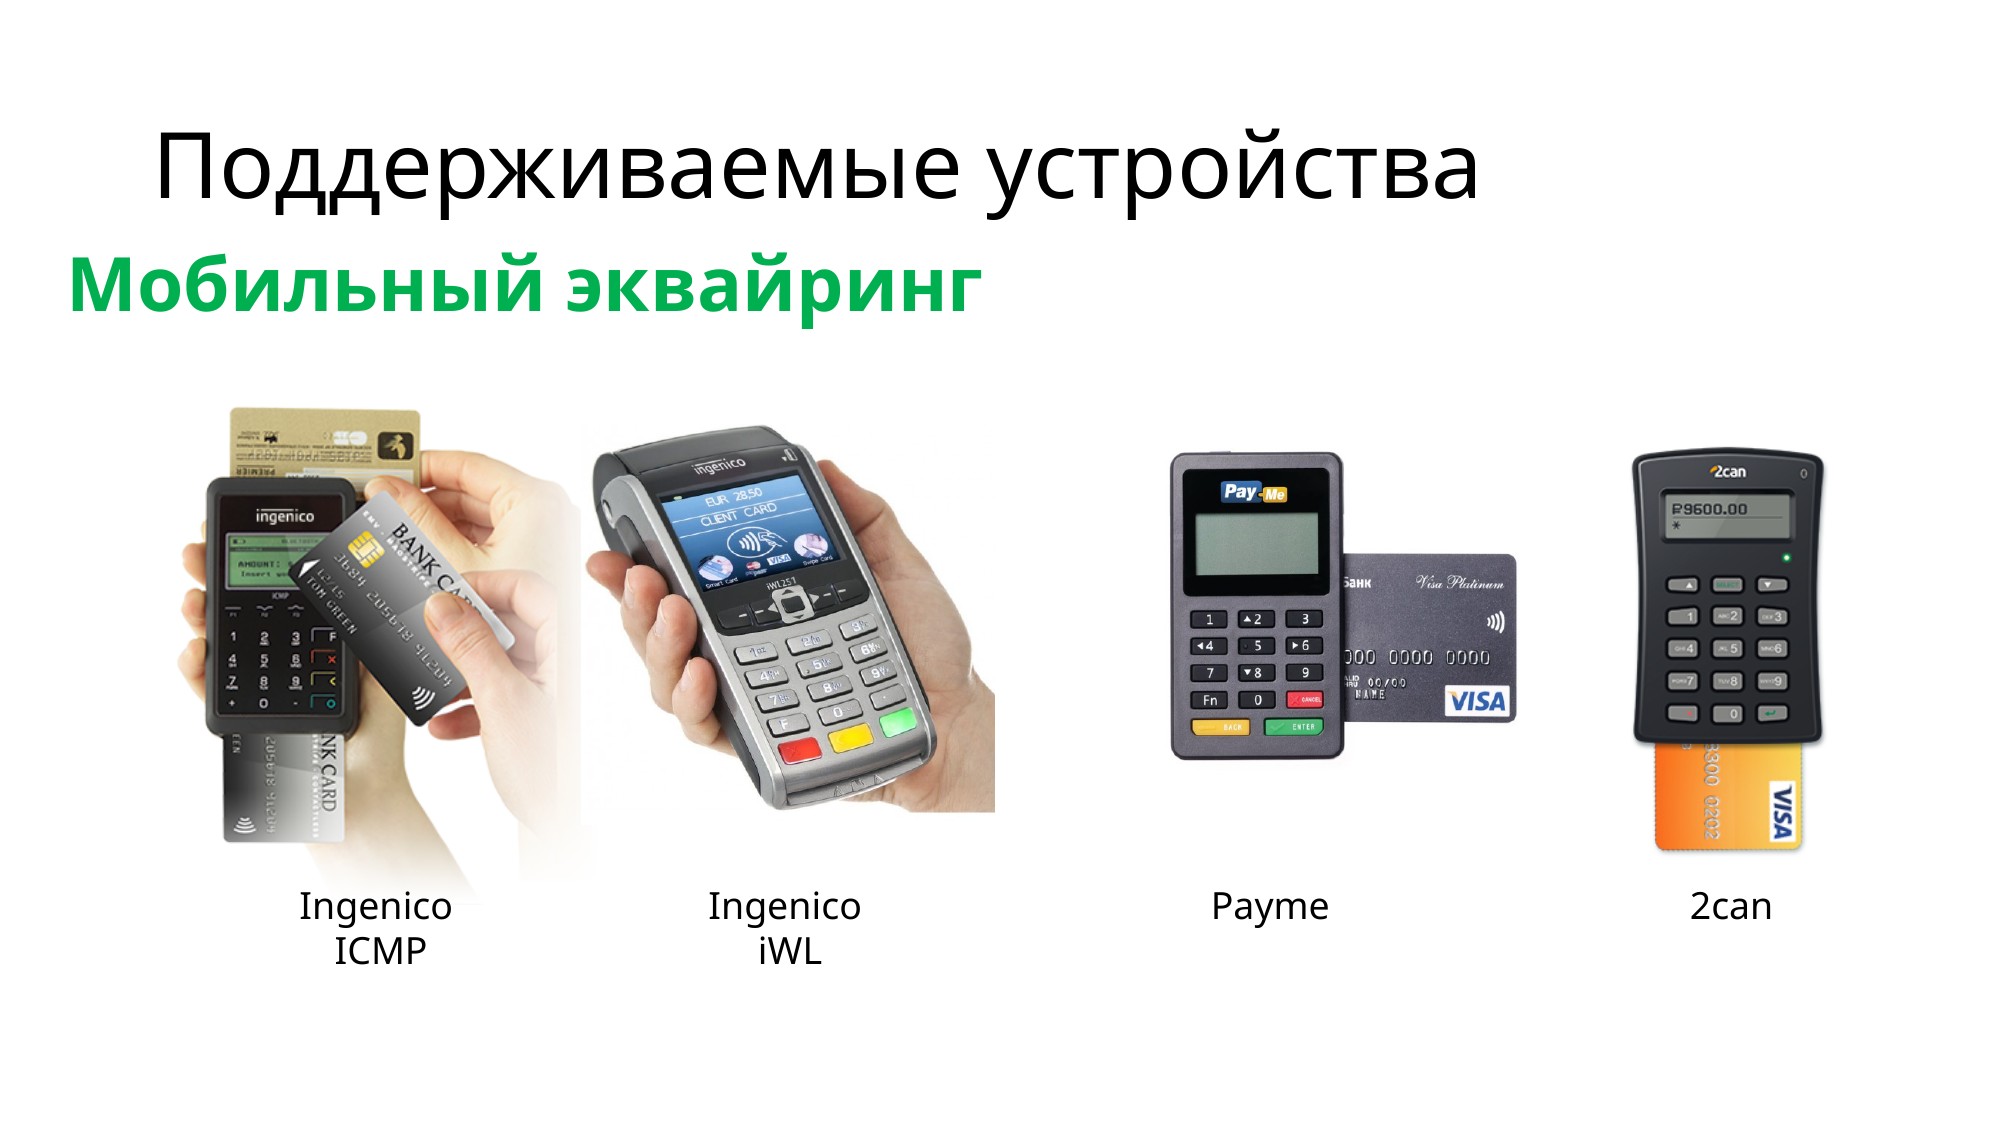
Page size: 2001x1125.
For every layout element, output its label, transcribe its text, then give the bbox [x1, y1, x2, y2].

text_box Мобильный эквайринг [51, 228, 1000, 334]
picture [1159, 442, 1520, 771]
text_box 2can [1631, 874, 1833, 935]
picture [1614, 442, 1833, 858]
title Поддерживаемые устройства [137, 59, 1863, 278]
text_box Payme [1195, 874, 1398, 935]
picture [96, 364, 995, 905]
text_box Ingenico iWL [594, 874, 986, 980]
text_box Ingenico ICMP [185, 905, 577, 980]
